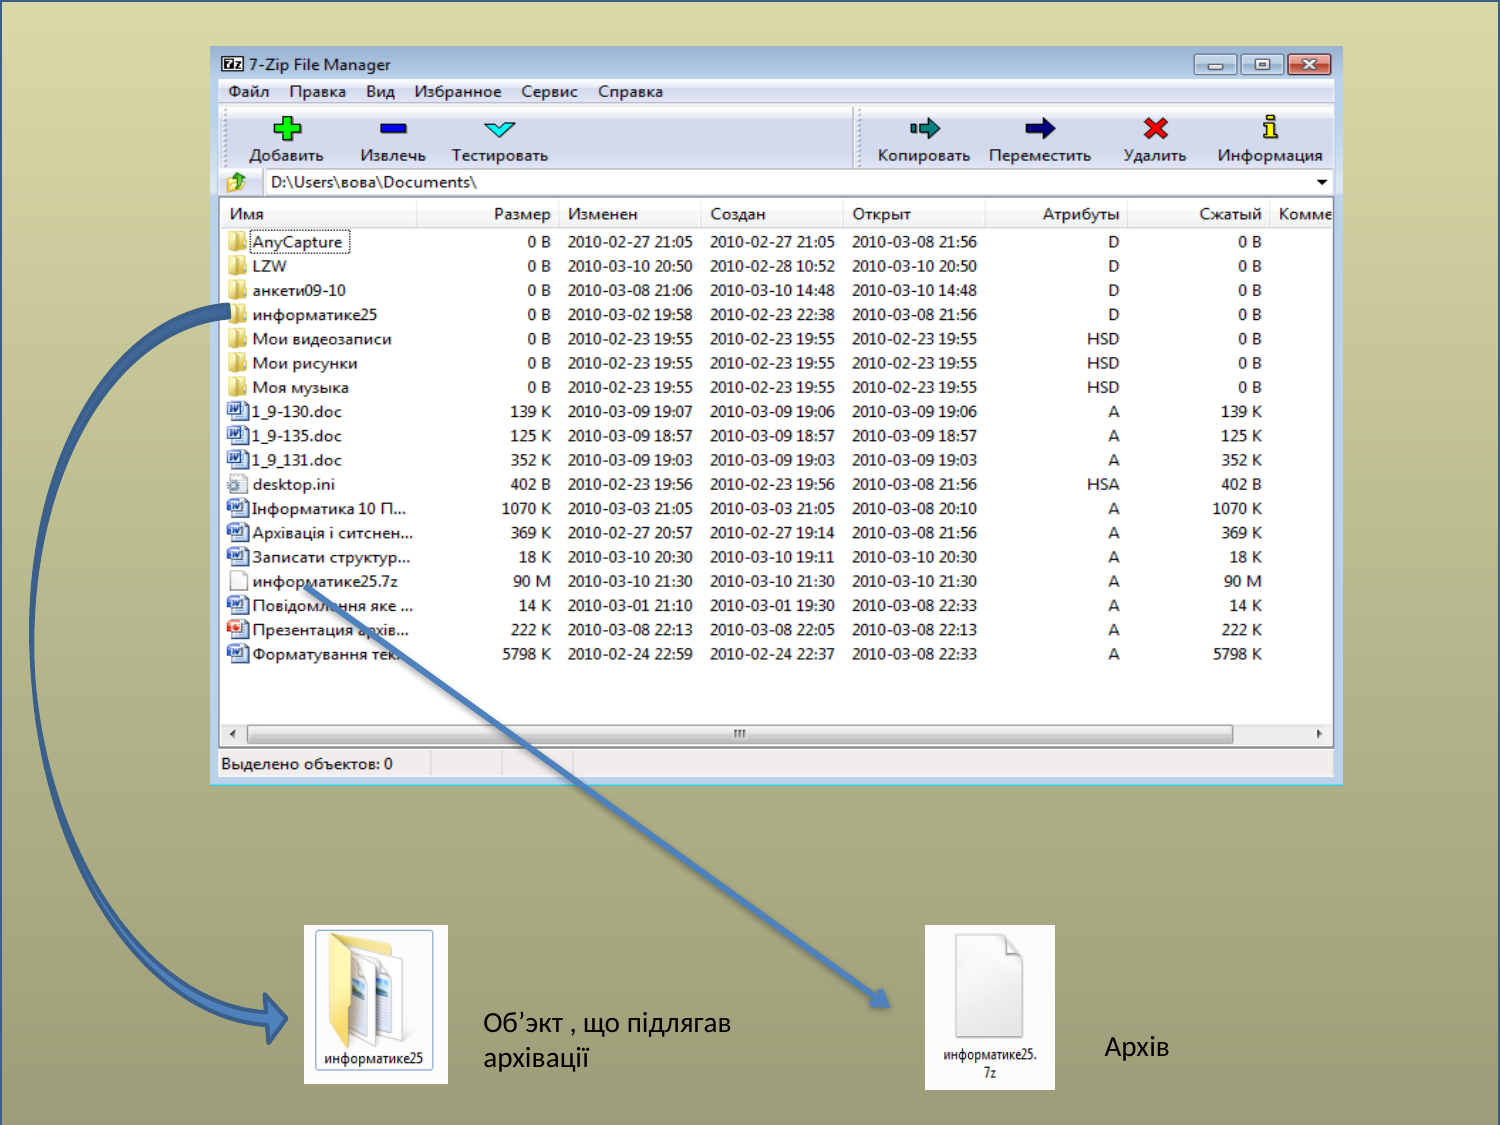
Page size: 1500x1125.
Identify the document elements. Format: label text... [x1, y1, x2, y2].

text_box Архів [1089, 1019, 1254, 1070]
picture [210, 46, 1343, 786]
text_box Об’экт , що підлягав архівації [468, 1017, 856, 1081]
picture [925, 925, 1055, 1091]
picture [304, 925, 448, 1084]
text_box [29, 306, 289, 1046]
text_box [304, 585, 891, 1008]
text_box [0, 0, 1500, 1125]
